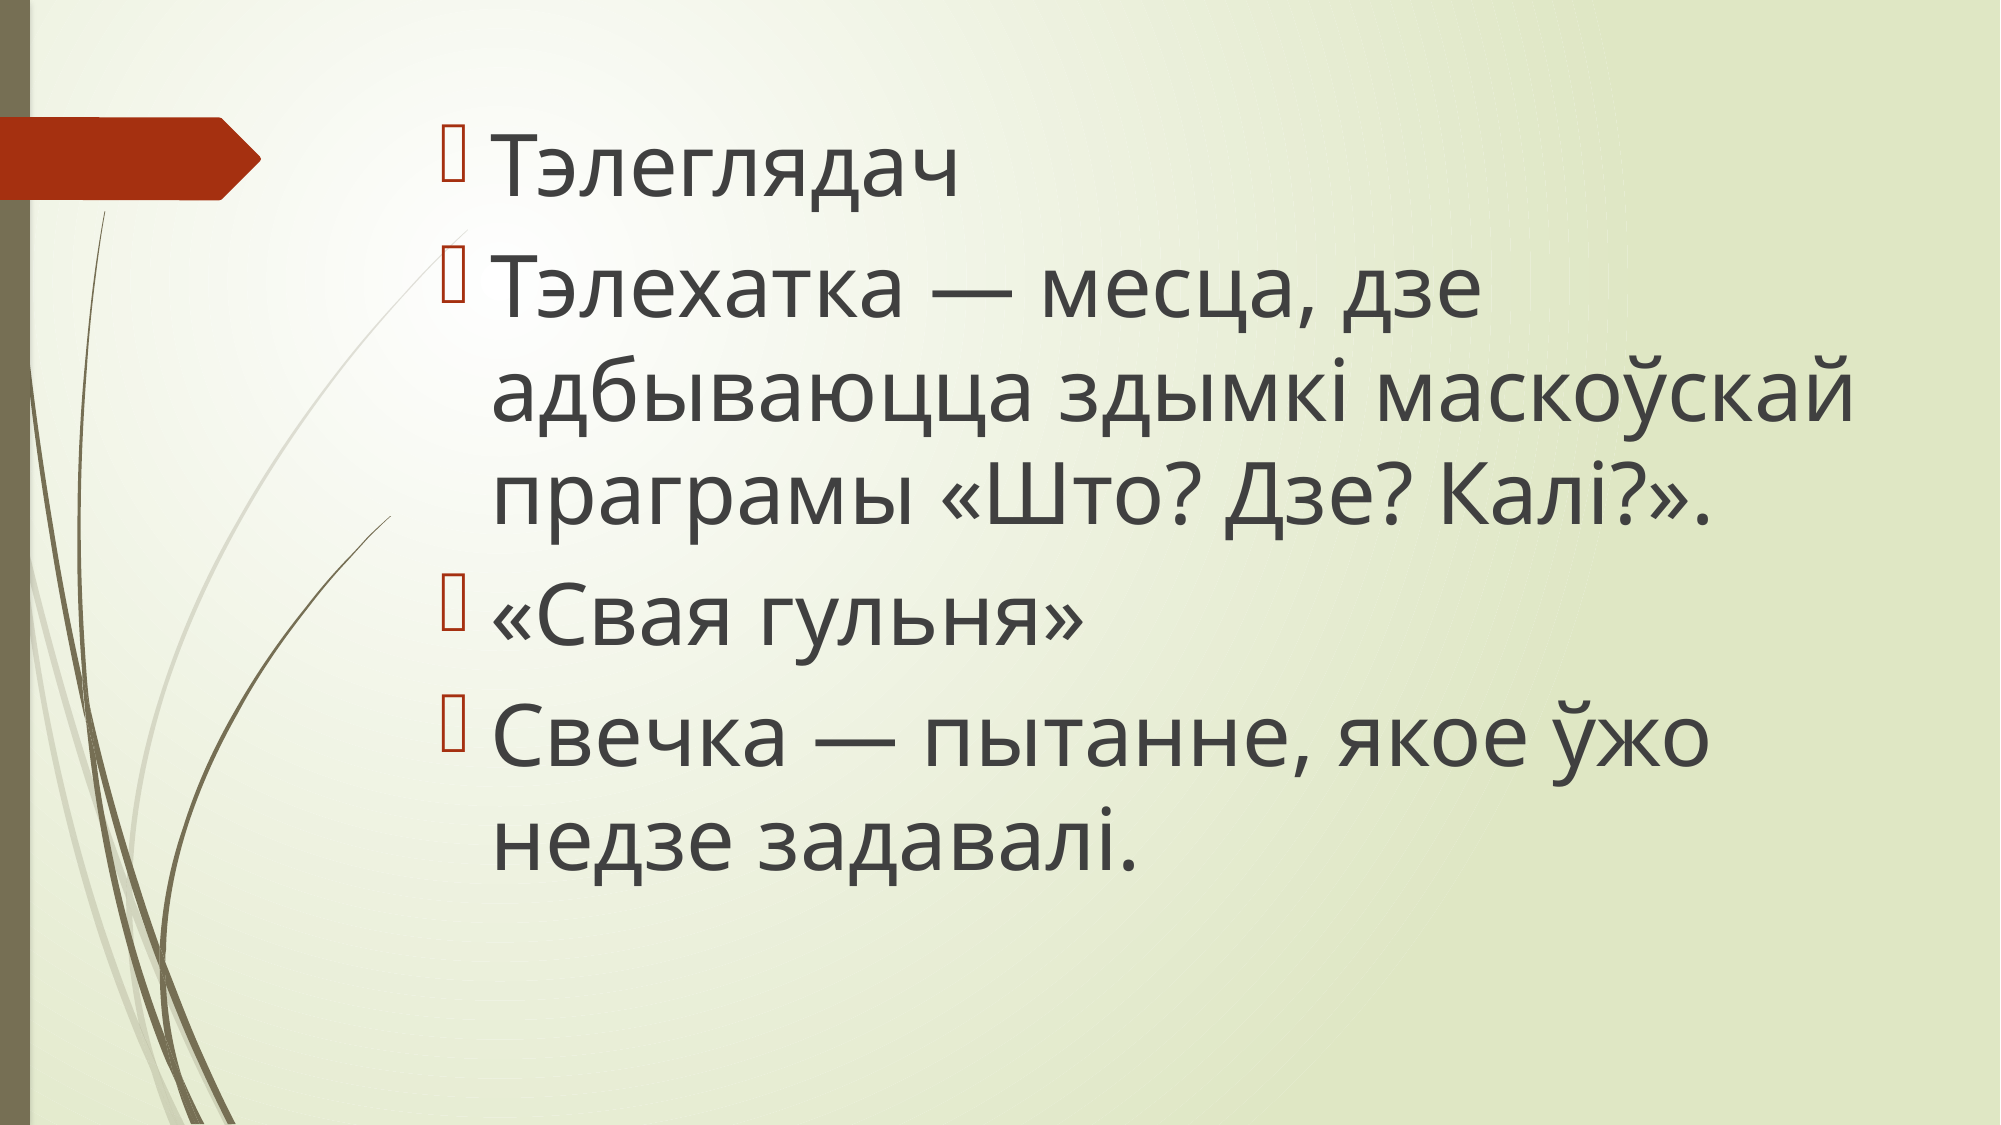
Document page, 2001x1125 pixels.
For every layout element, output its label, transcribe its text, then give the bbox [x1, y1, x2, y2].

list Тэлеглядач Тэлехатка — месца, дзе адбываюцца здымкі маскоўскай праграмы «Што? Дзе? Калі?». «Свая гульня» Свечка — пытанне, якое ўжо недзе задавалі. [424, 102, 1888, 970]
